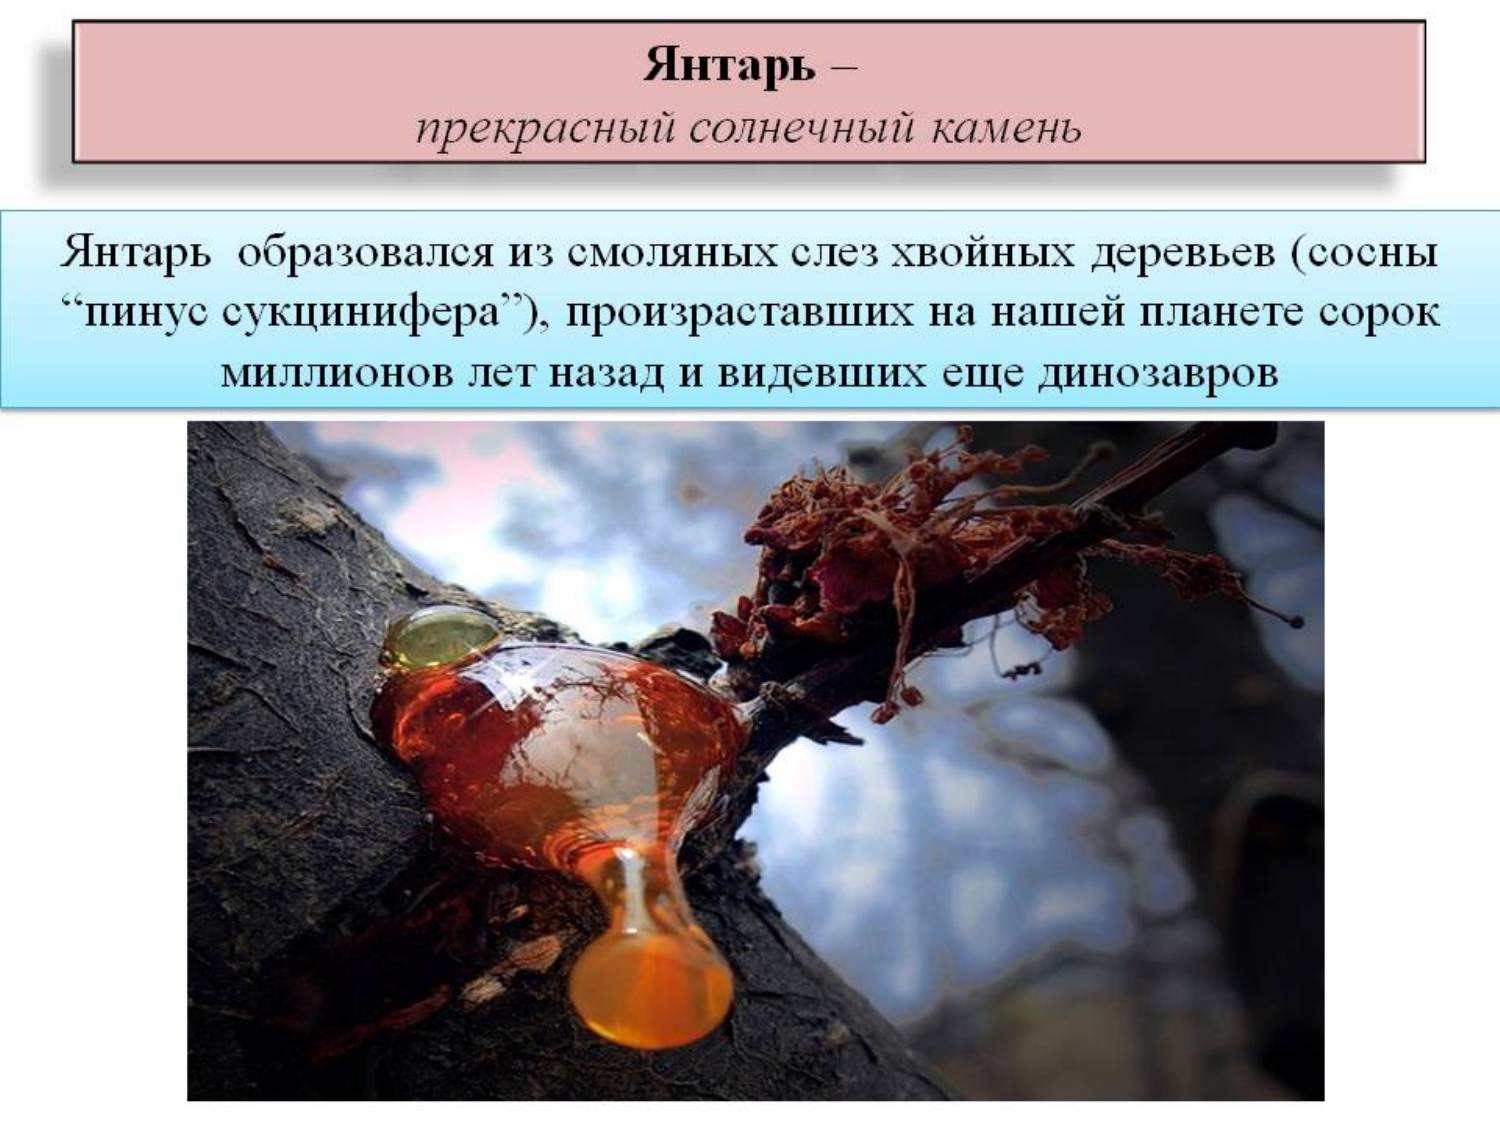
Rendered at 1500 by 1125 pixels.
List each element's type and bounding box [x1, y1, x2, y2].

list [0, 0, 1500, 1125]
